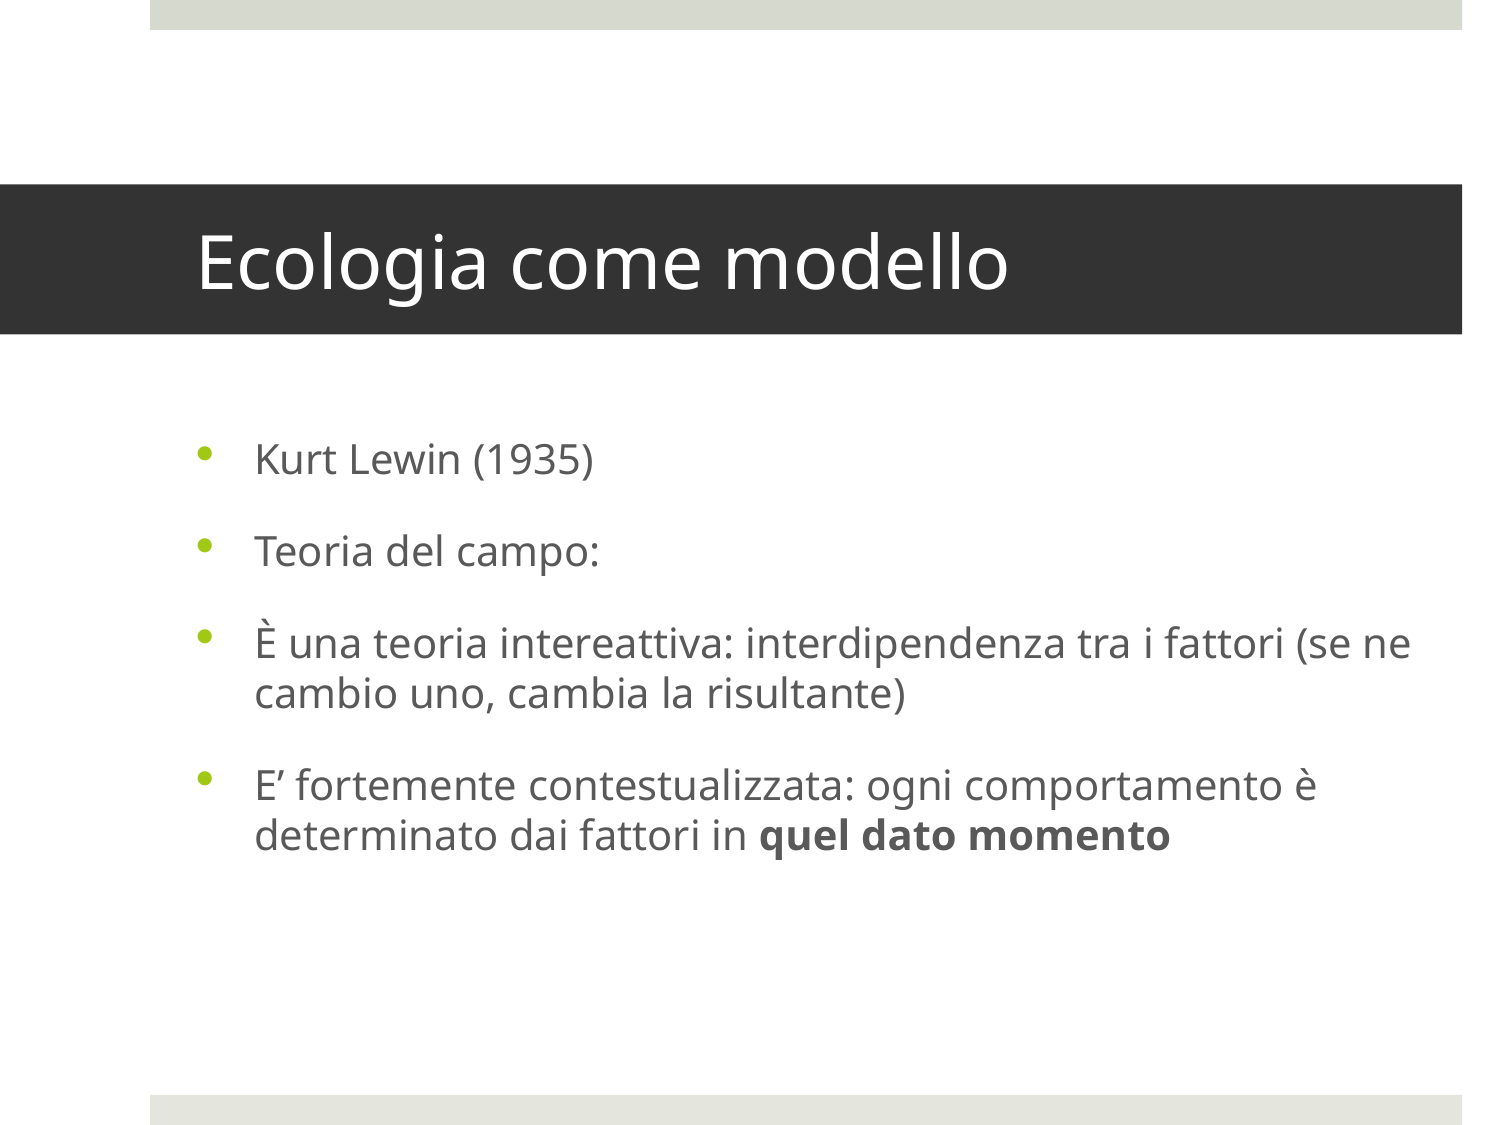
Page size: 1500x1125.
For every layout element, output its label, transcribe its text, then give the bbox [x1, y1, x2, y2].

title Ecologia come modello [0, 184, 1463, 335]
list Kurt Lewin (1935) Teoria del campo: È una teoria intereattiva: interdipendenza tra i fattori (se ne cambio uno, cambia la risultante) E’ fortemente contestualizzata: ogni comportamento è determinato dai fattori in quel dato momento [182, 425, 1432, 1028]
